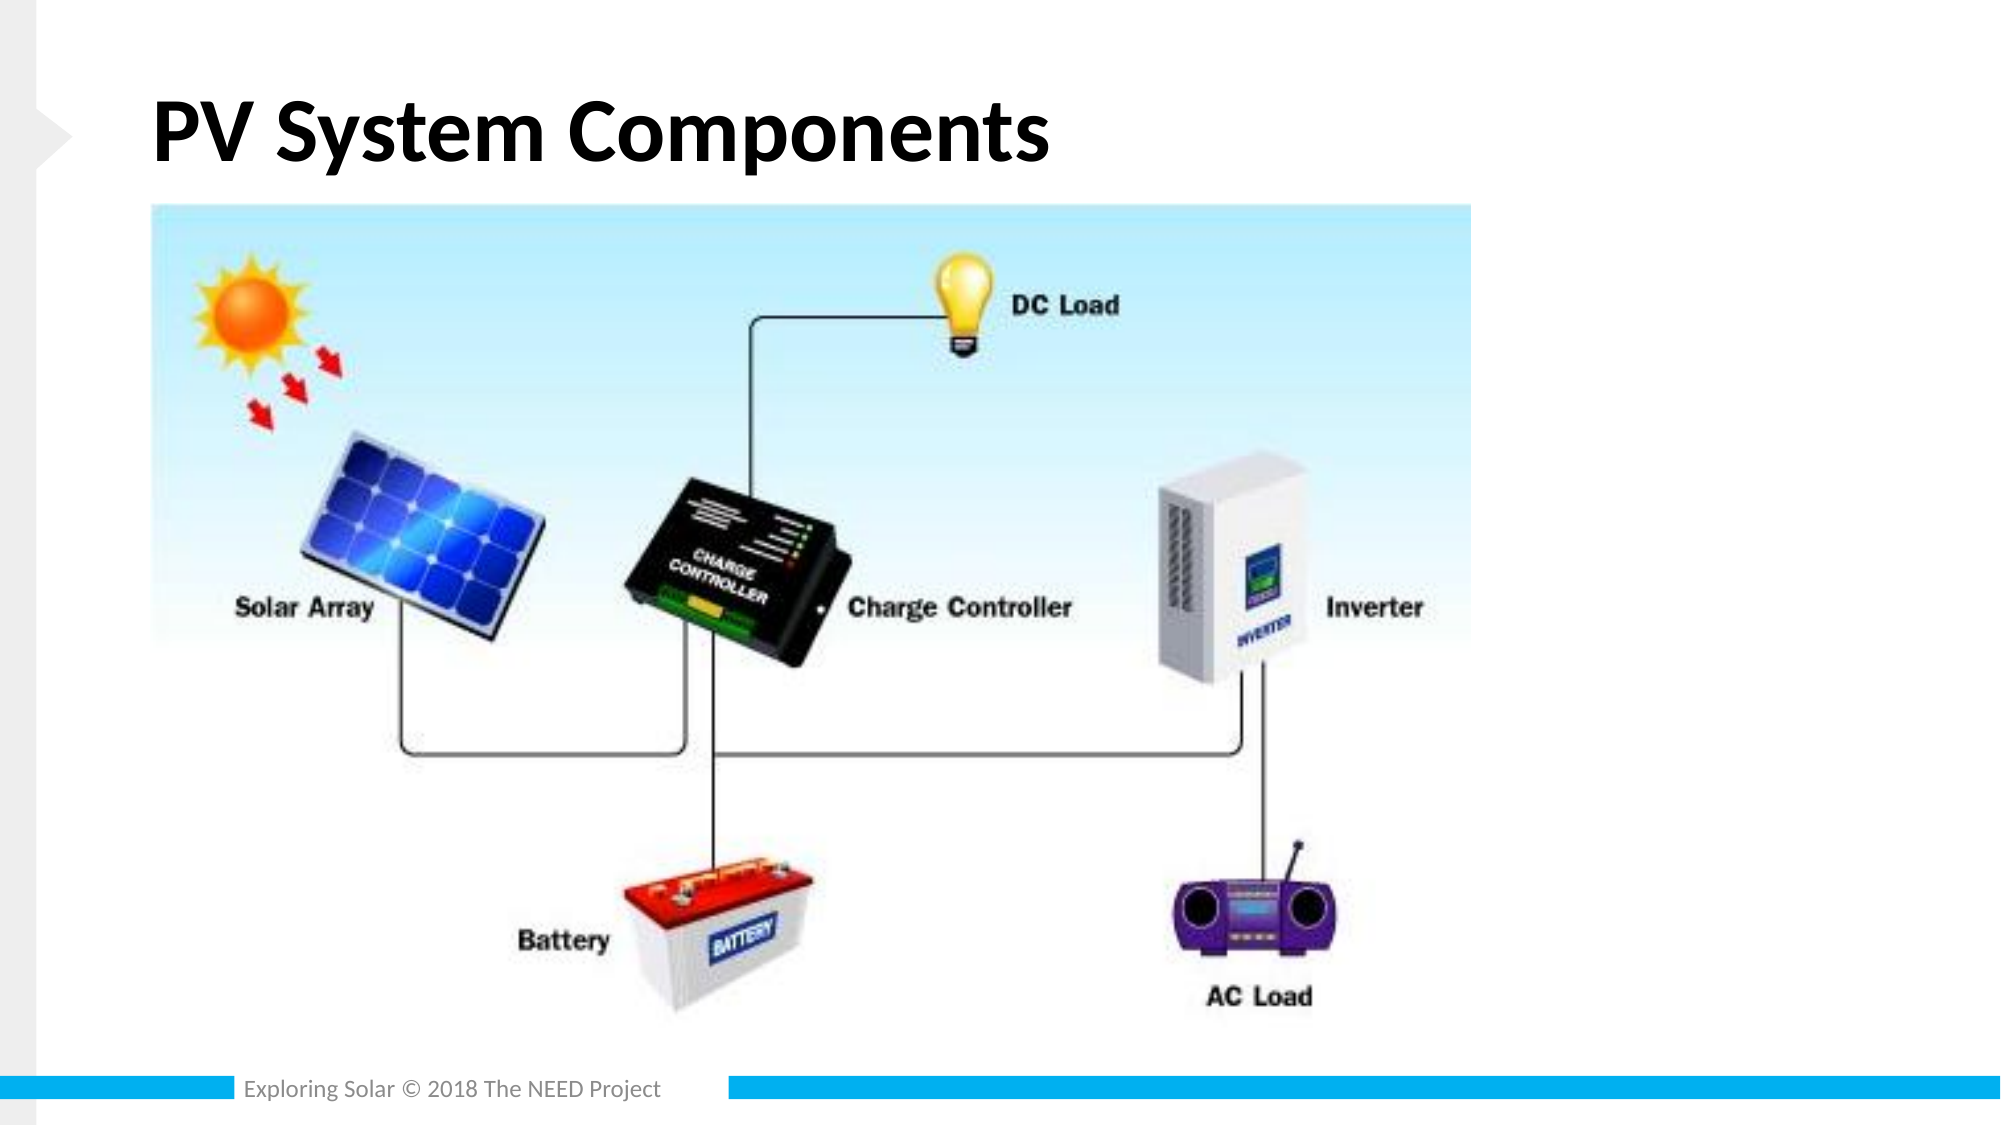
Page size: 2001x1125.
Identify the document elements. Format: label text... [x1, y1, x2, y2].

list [149, 203, 1471, 1049]
title PV System Components [137, 59, 1867, 204]
footer Exploring Solar © 2018 The NEED Project [229, 1065, 960, 1111]
